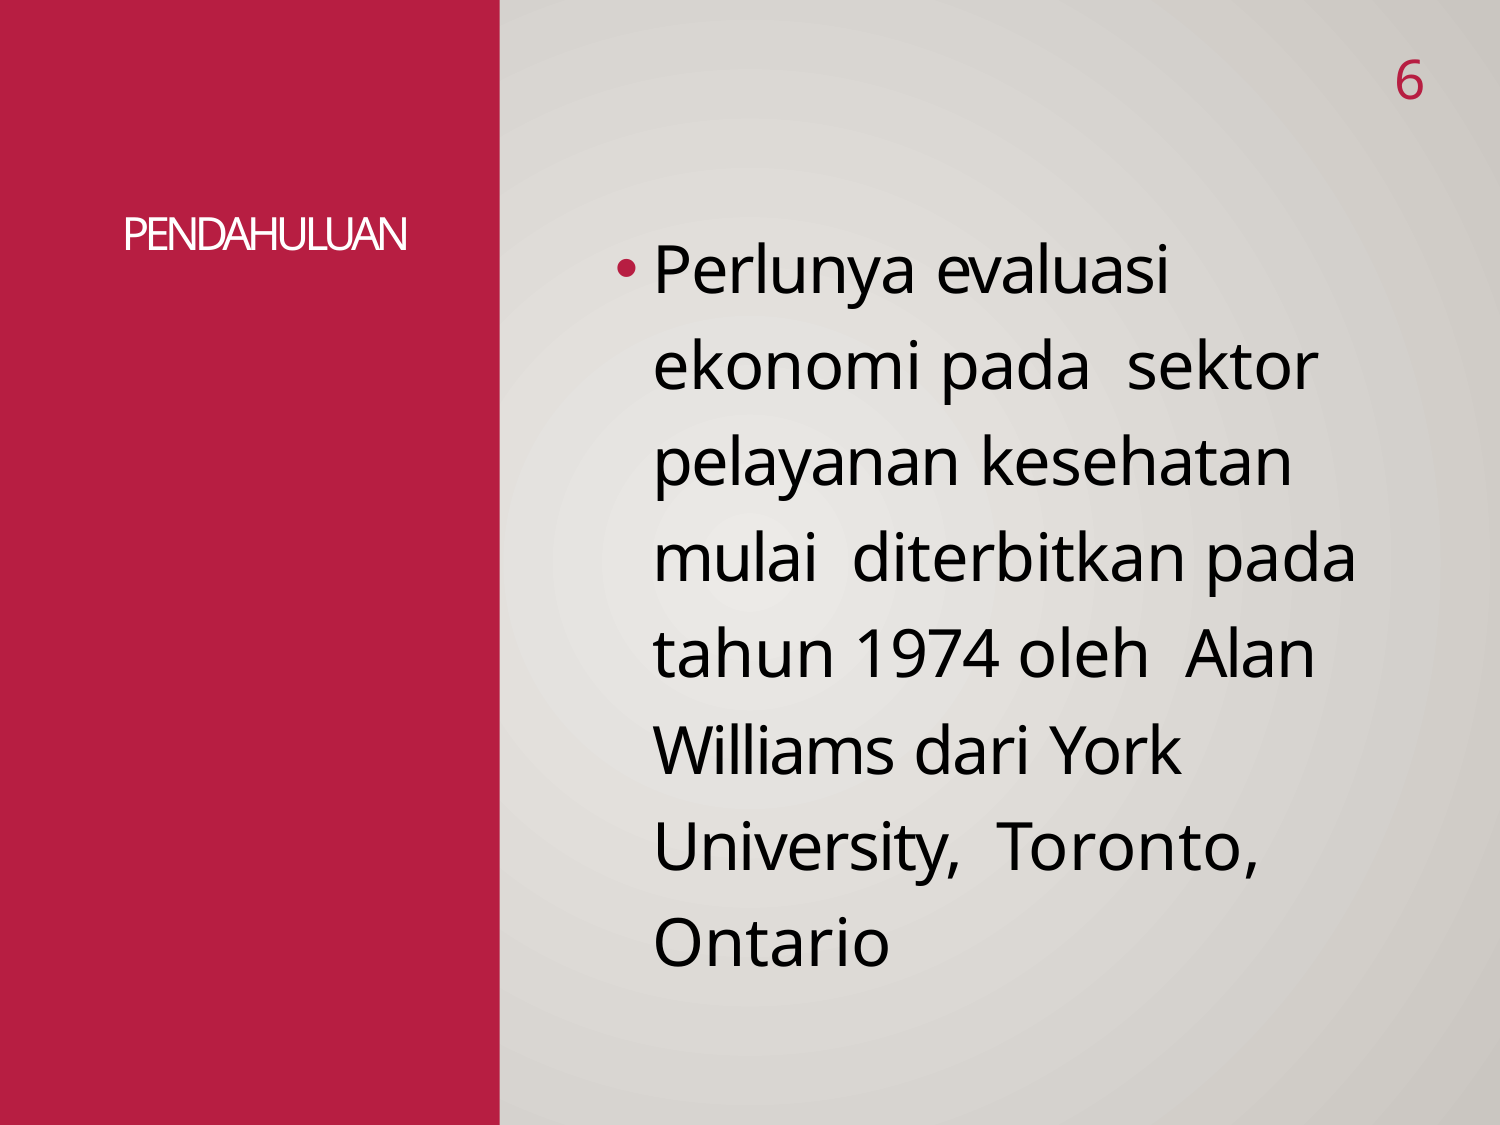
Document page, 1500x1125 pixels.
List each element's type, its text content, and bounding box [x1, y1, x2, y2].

text_box [501, 0, 1500, 1125]
title Pendahuluan [104, 203, 441, 956]
slide_number 6 [1341, 38, 1441, 121]
text_box Perlunya evaluasi ekonomi pada sektor pelayanan kesehatan mulai diterbitkan pada tahun 1974 oleh Alan Williams dari York University, Toronto, Ontario [578, 203, 1375, 1010]
text_box [0, 0, 501, 1125]
